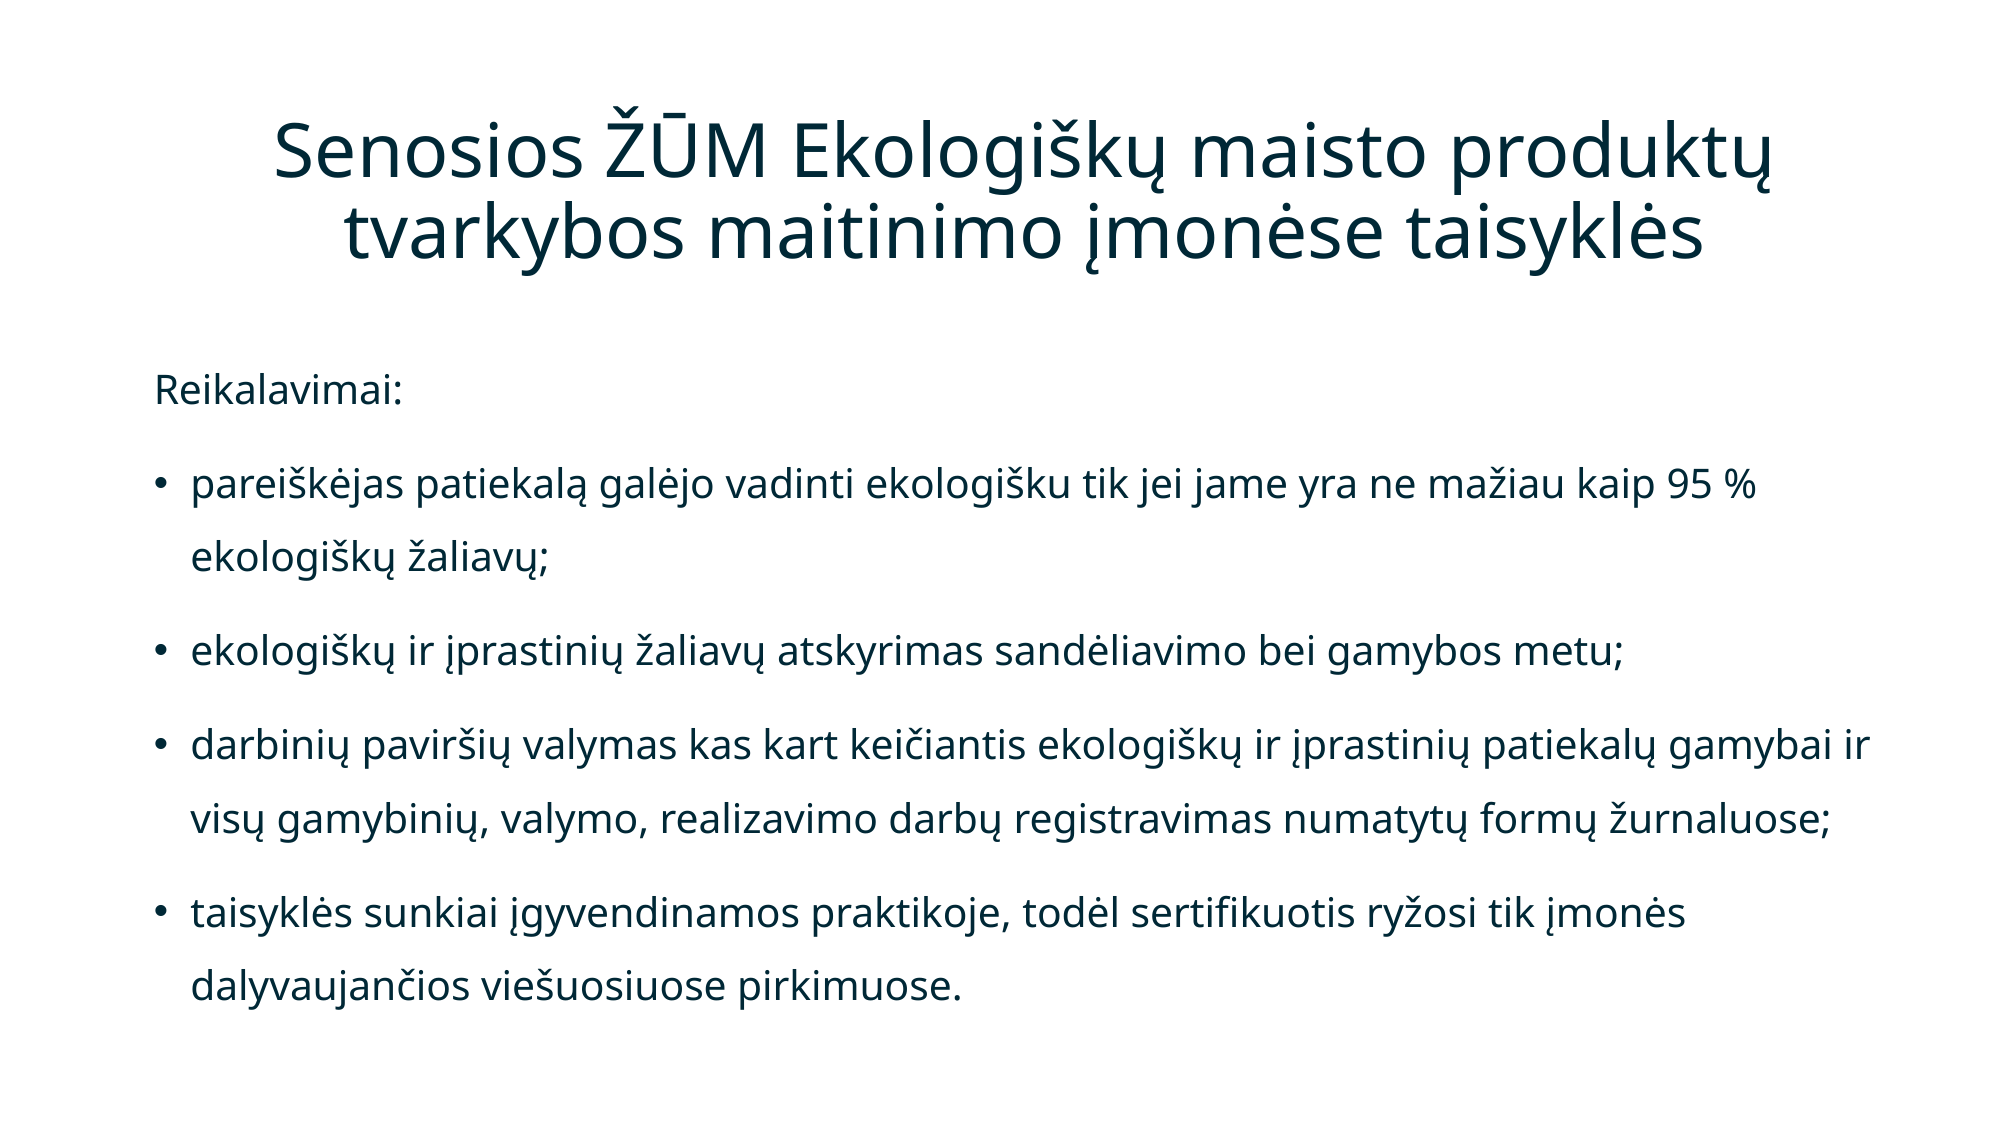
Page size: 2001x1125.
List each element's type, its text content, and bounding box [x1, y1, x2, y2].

text_box Senosios ŽŪM Ekologiškų maisto produktų tvarkybos maitinimo įmonėse taisyklės [162, 84, 1888, 303]
list Reikalavimai: pareiškėjas patiekalą galėjo vadinti ekologišku tik jei jame yra ne mažiau kaip 95 % ekologiškų žaliavų; ekologiškų ir įprastinių žaliavų atskyrimas sandėliavimo bei gamybos metu; darbinių paviršių valymas kas kart keičiantis ekologiškų ir įprastinių patiekalų gamybai ir visų gamybinių, valymo, realizavimo darbų registravimas numatytų formų žurnaluose; taisyklės sunkiai įgyvendinamos praktikoje, todėl sertifikuotis ryžosi tik įmonės dalyvaujančios viešuosiuose pirkimuose. [138, 331, 1909, 1096]
